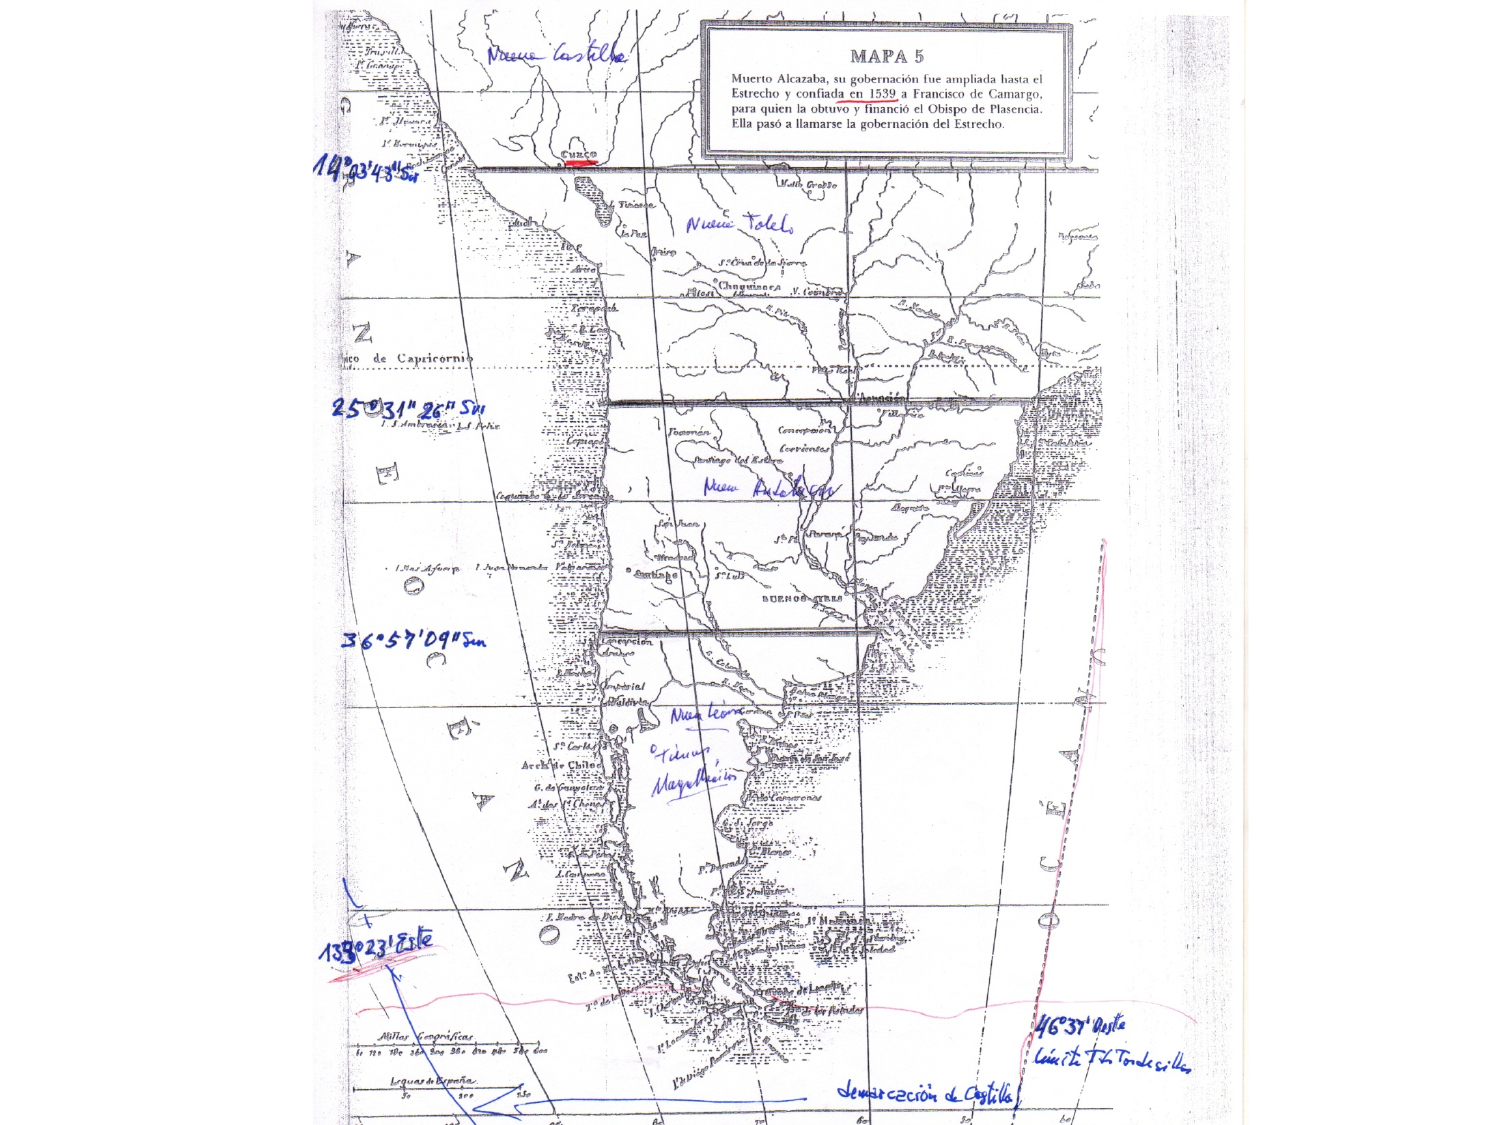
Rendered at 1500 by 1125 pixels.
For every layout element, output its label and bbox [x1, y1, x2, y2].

picture [312, 0, 1249, 1125]
